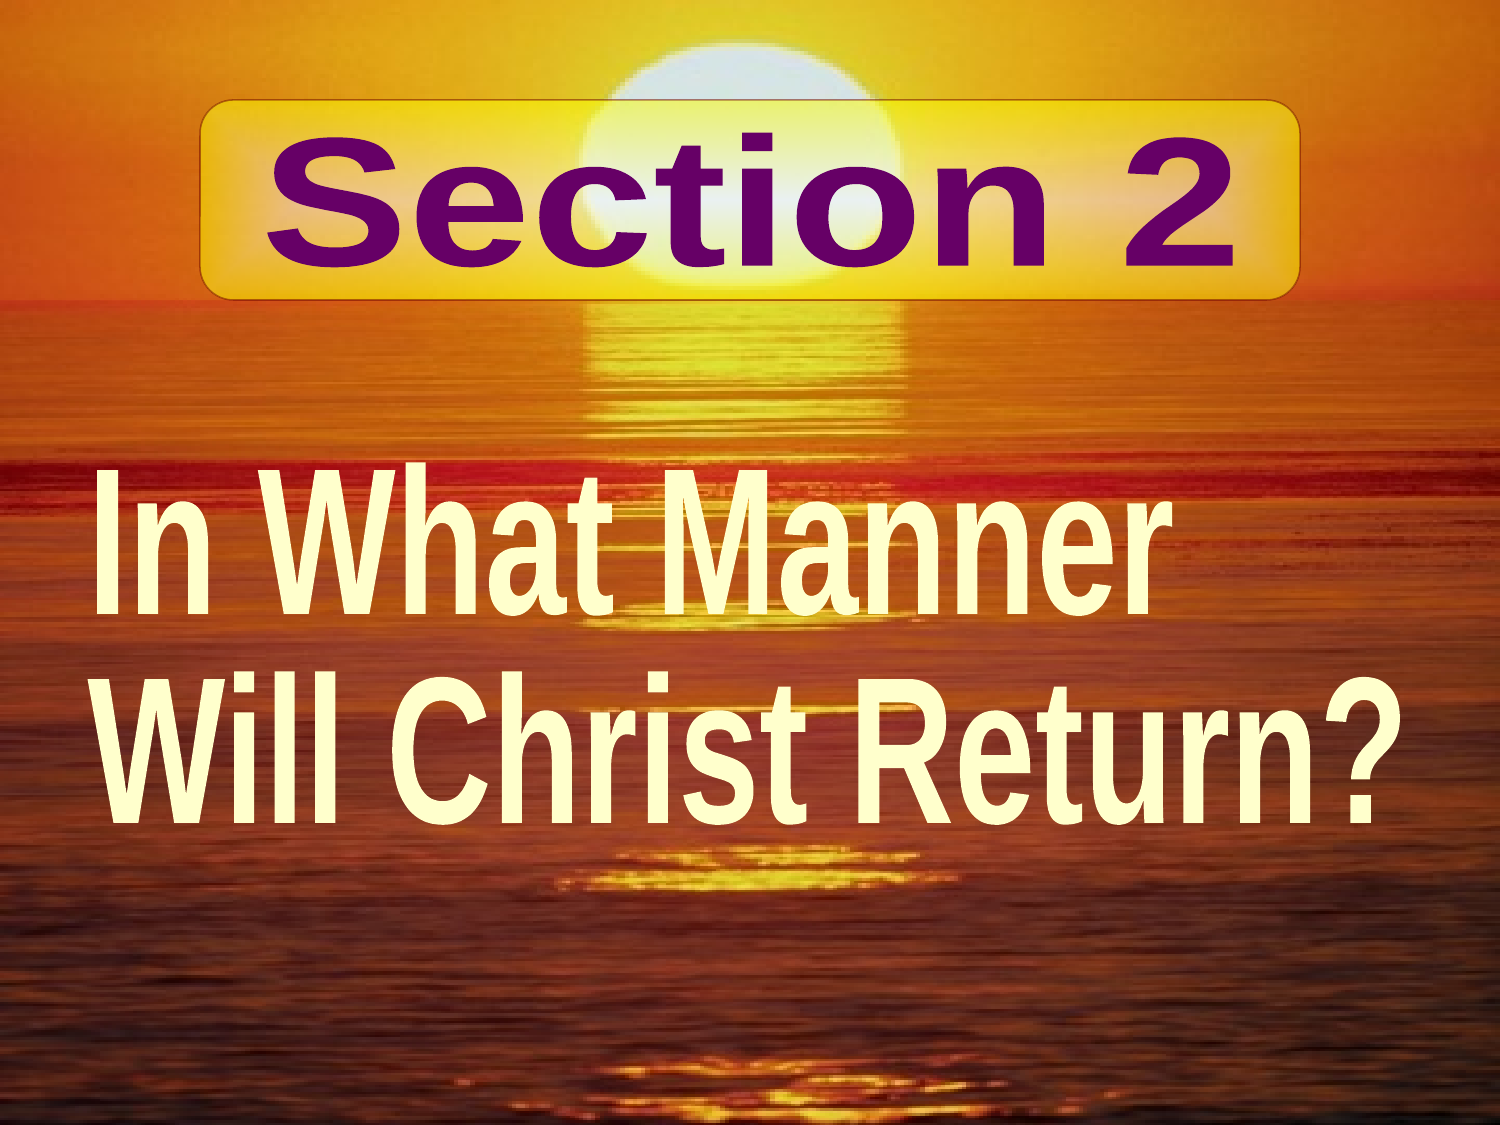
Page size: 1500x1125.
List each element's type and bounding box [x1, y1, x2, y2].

text_box [199, 99, 1301, 301]
text_box [0, 0, 1500, 1125]
